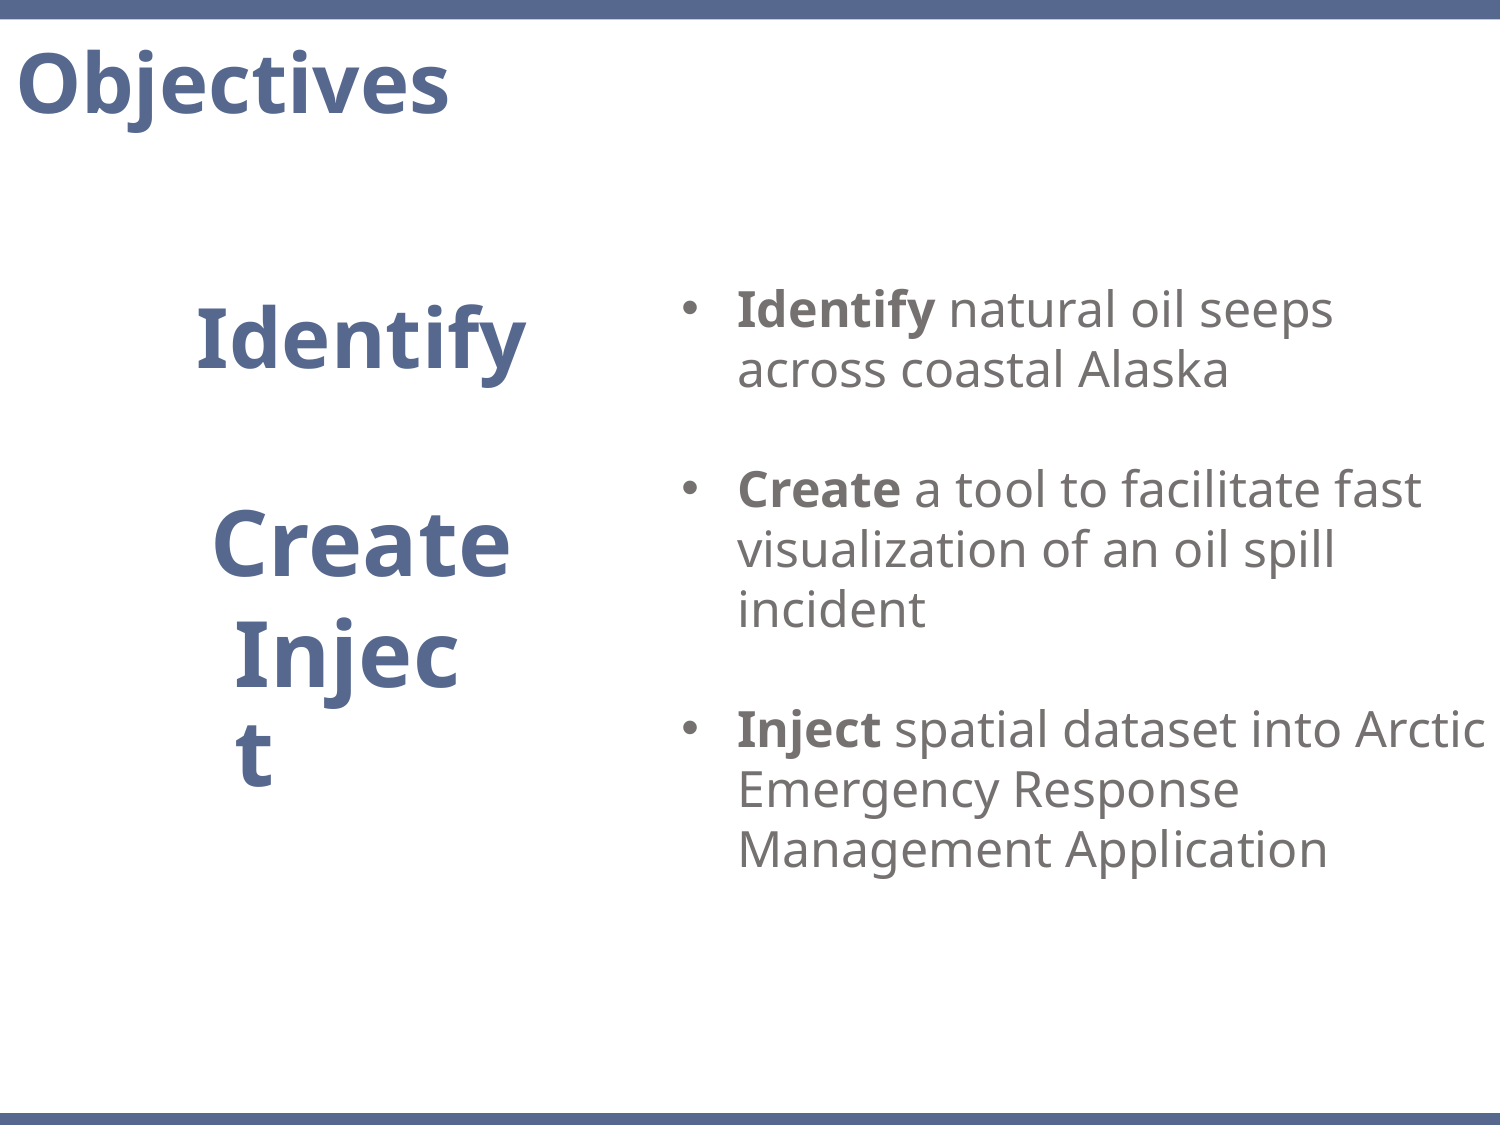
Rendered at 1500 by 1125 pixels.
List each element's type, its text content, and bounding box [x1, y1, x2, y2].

list Inject [220, 687, 509, 815]
list Objectives [0, 32, 755, 250]
text_box Identify natural oil seeps across coastal Alaska Create a tool to facilitate fast visualization of an oil spill incident Inject spatial dataset into Arctic Emergency Response Management Application [666, 270, 1500, 885]
list Identify [181, 267, 548, 395]
list Create [195, 477, 534, 605]
